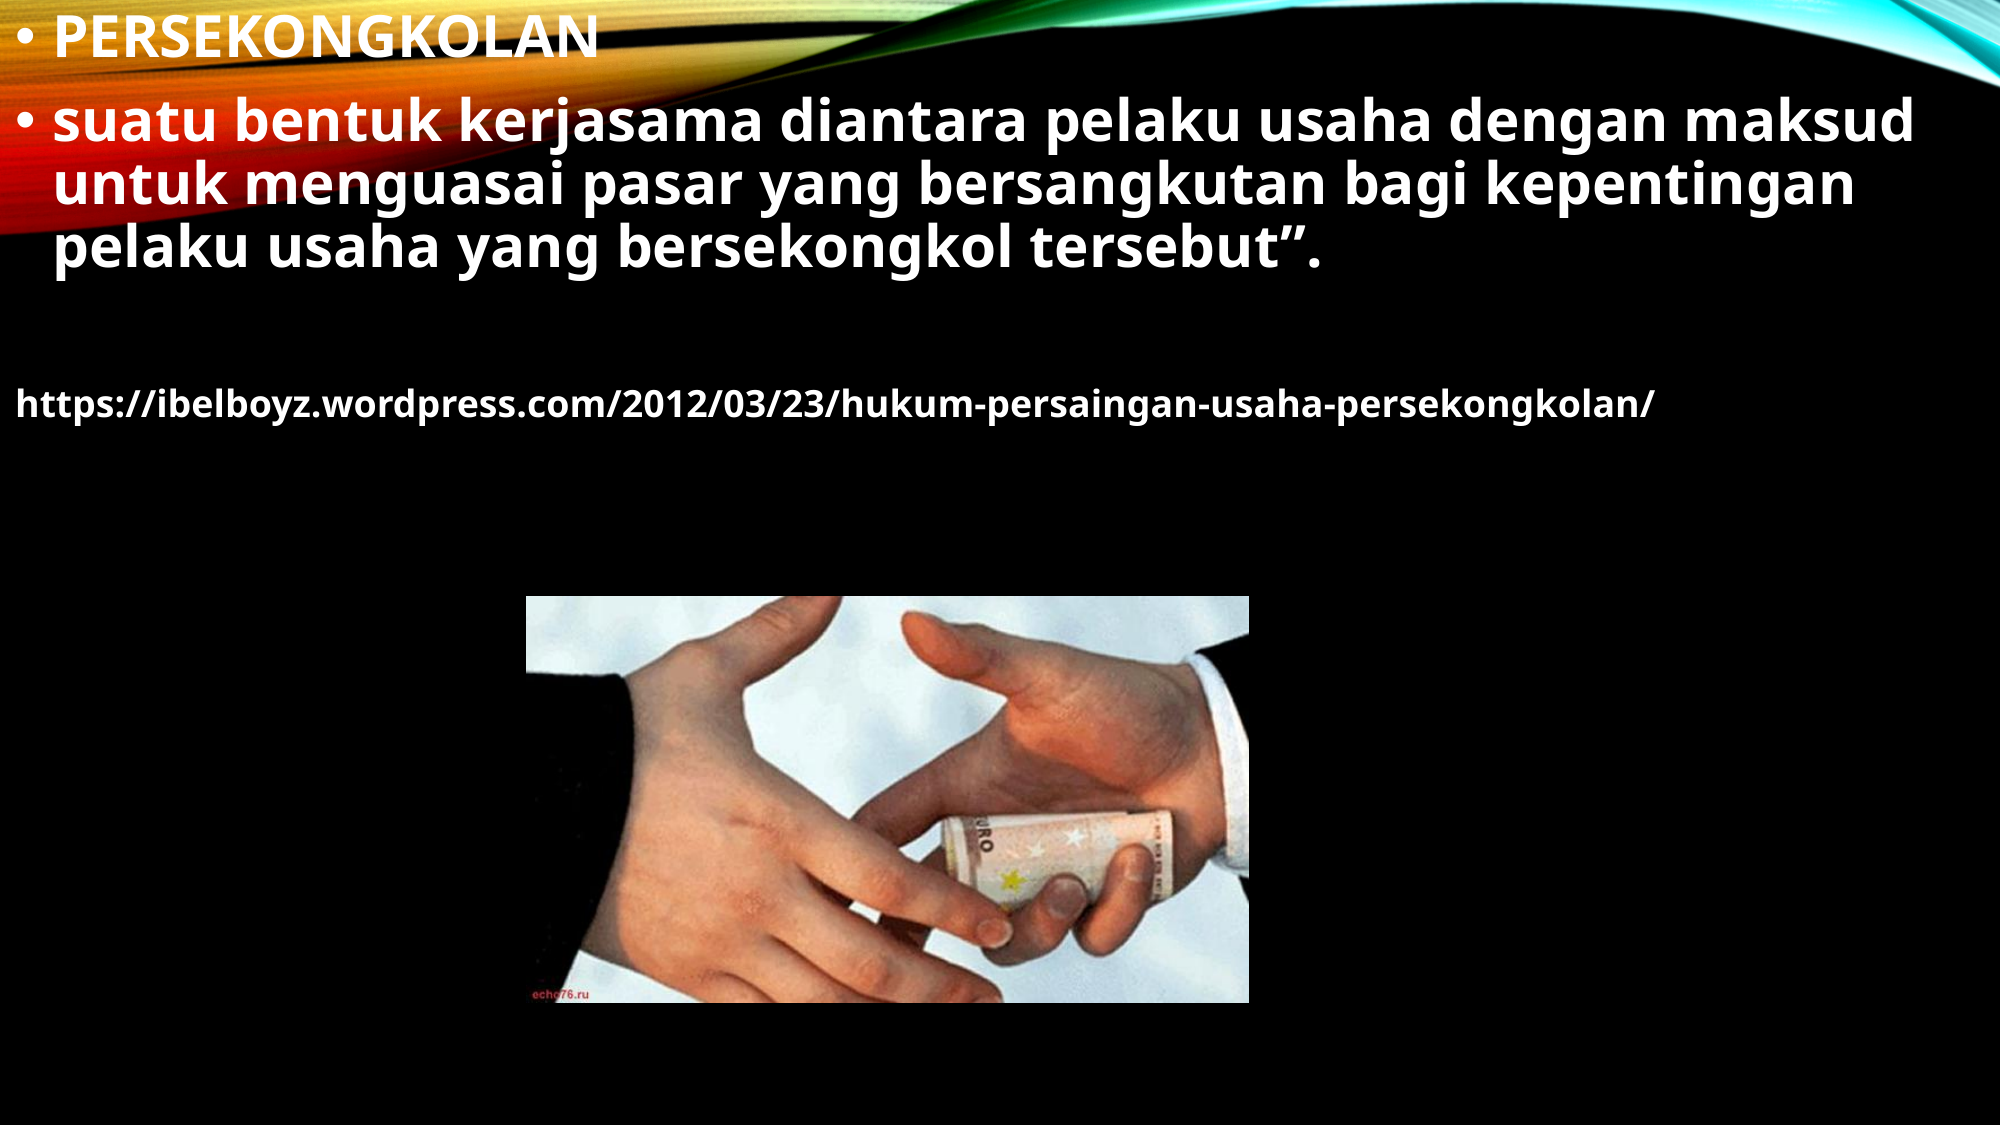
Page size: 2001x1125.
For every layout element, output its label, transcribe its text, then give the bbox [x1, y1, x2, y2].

picture [526, 596, 1249, 1004]
list PERSEKONGKOLAN suatu bentuk kerjasama diantara pelaku usaha dengan maksud untuk menguasai pasar yang bersangkutan bagi kepentingan pelaku usaha yang bersekongkol tersebut”. https://ibelboyz.wordpress.com/2012/03/23/hukum-persaingan-usaha-persekongkolan/ [0, 0, 2000, 1125]
